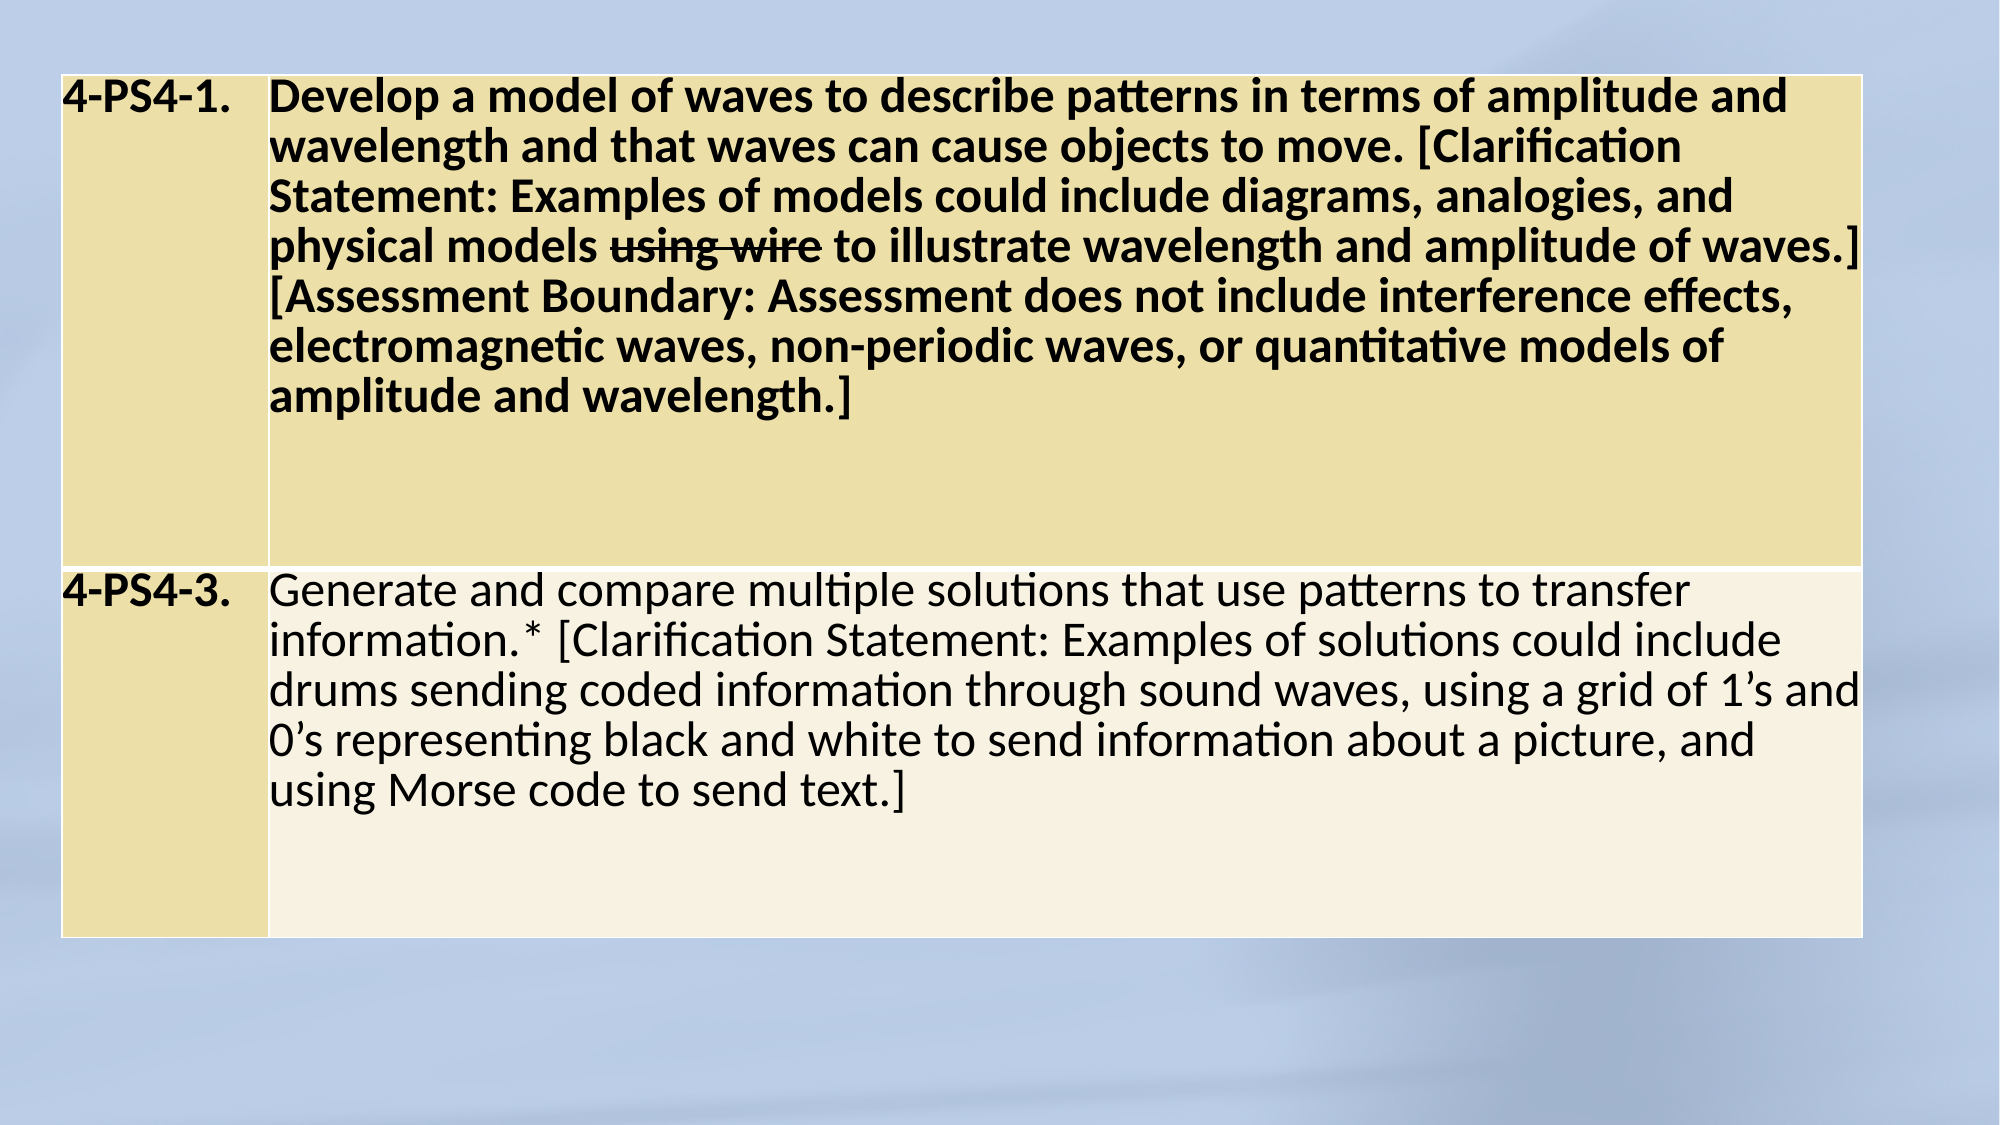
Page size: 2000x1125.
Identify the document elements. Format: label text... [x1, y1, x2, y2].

table_header Develop a model of waves to describe patterns in terms of amplitude and wavelength and that waves can cause objects to move. [Clarification Statement: Examples of models could include diagrams, analogies, and physical models using wire to illustrate wavelength and amplitude of waves.] [Assessment Boundary: Assessment does not include interference effects, electromagnetic waves, non-periodic waves, or quantitative models of amplitude and wavelength.] [270, 76, 1861, 566]
table_header 4-PS4-1. [63, 76, 268, 566]
table_cell Generate and compare multiple solutions that use patterns to transfer information.* [Clarification Statement: Examples of solutions could include drums sending coded information through sound waves, using a grid of 1’s and 0’s representing black and white to send information about a picture, and using Morse code to send text.] [270, 572, 1861, 937]
picture [0, 0, 2000, 1125]
table_cell 4-PS4-3. [63, 572, 268, 937]
